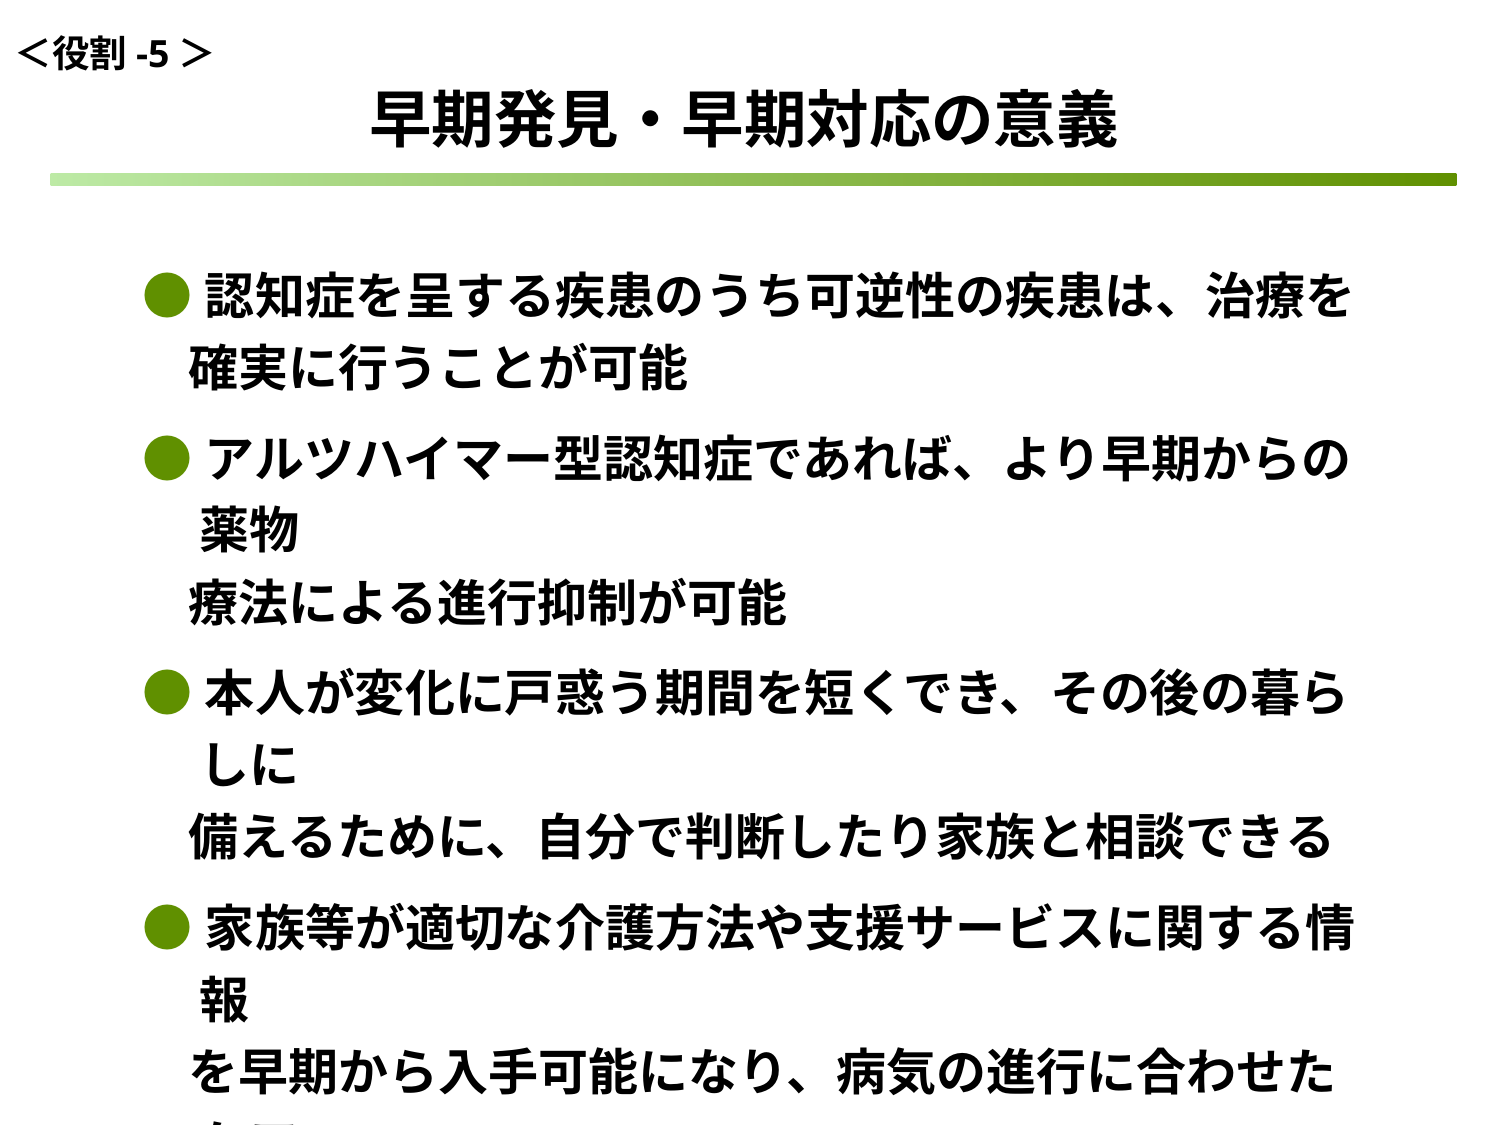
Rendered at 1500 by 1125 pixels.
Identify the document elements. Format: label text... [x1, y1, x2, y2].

list ●認知症を呈する疾患のうち可逆性の疾患は、治療を 確実に行うことが可能 ●アルツハイマー型認知症であれば、より早期からの薬物 療法による進行抑制が可能 ●本人が変化に戸惑う期間を短くでき、その後の暮らしに 備えるために、自分で判断したり家族と相談できる ●家族等が適切な介護方法や支援サービスに関する情報 を早期から入手可能になり、病気の進行に合わせたケア や諸サービスの利用により 認知症の進行抑制や家族の 介護負担の軽減ができる [127, 244, 1380, 1016]
text_box ＜役割-5＞ [0, 0, 265, 83]
text_box [50, 173, 1457, 186]
text_box 早期発見・早期対応の意義 [29, 68, 1459, 167]
